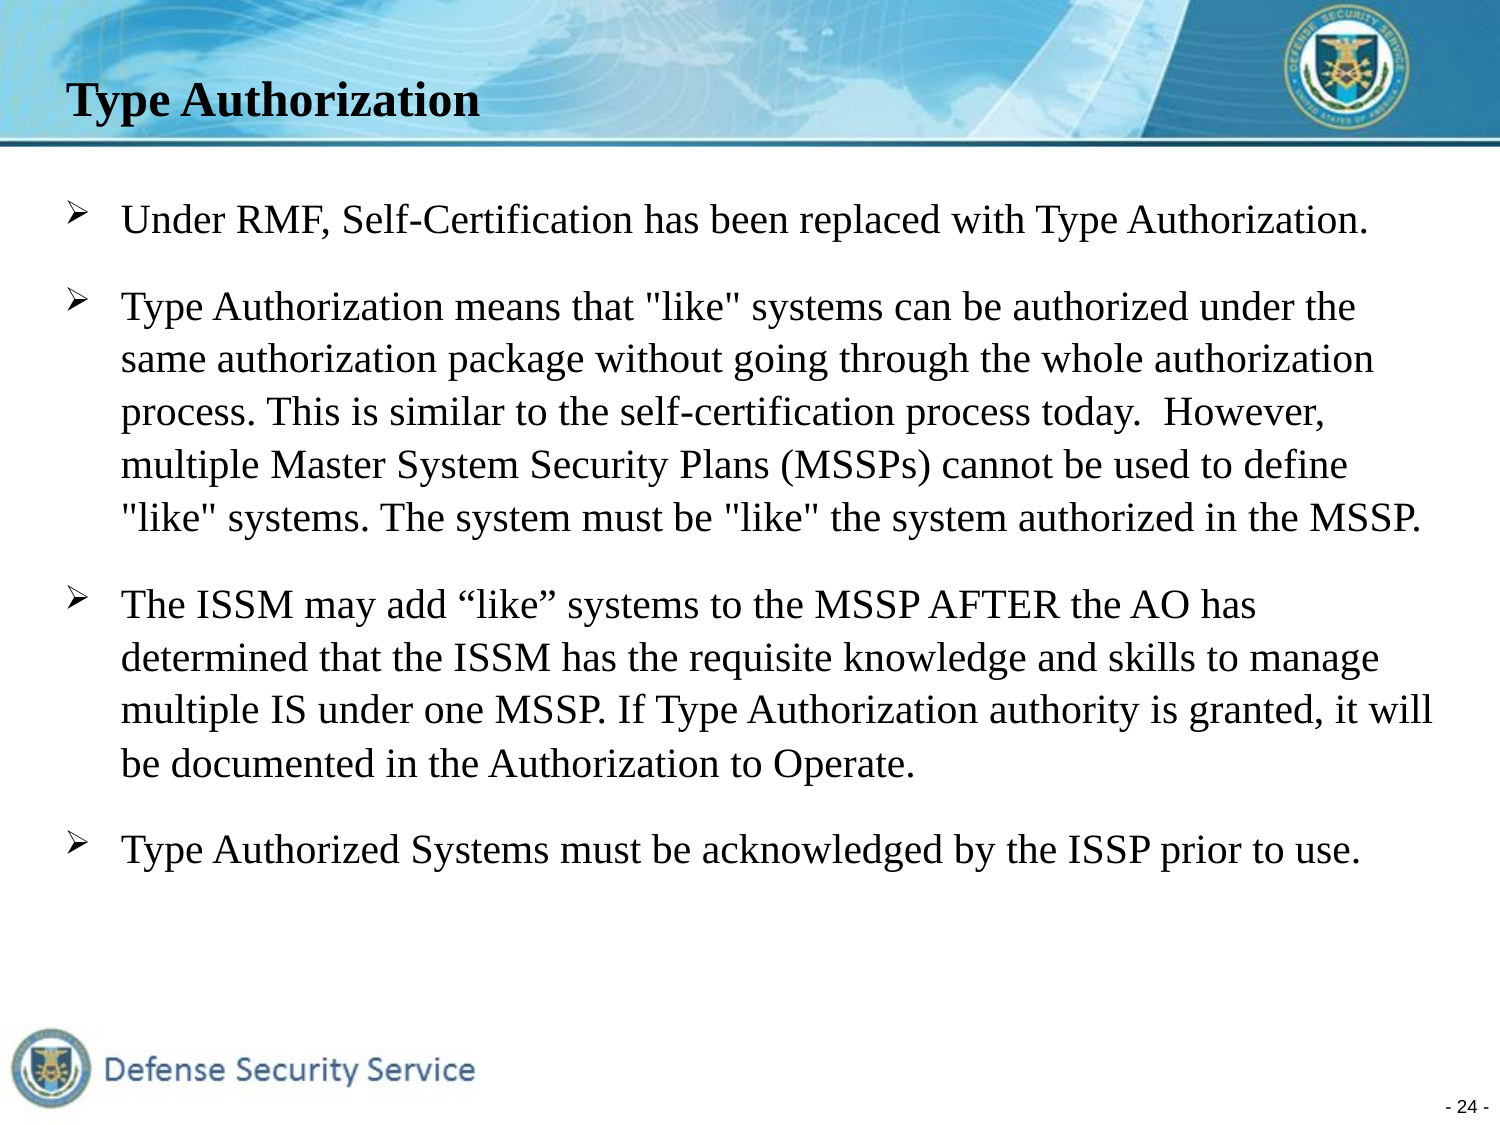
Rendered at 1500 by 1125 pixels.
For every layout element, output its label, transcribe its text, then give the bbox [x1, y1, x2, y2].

picture [0, 0, 1500, 146]
picture [0, 317, 1500, 1125]
list Under RMF, Self-Certification has been replaced with Type Authorization. Type Authorization means that "like" systems can be authorized under the same authorization package without going through the whole authorization process. This is similar to the self-certification process today. However, multiple Master System Security Plans (MSSPs) cannot be used to define "like" systems. The system must be "like" the system authorized in the MSSP. The ISSM may add “like” systems to the MSSP AFTER the AO has determined that the ISSM has the requisite knowledge and skills to manage multiple IS under one MSSP. If Type Authorization authority is granted, it will be documented in the Authorization to Operate. Type Authorized Systems must be acknowledged by the ISSP prior to use. [64, 188, 1435, 1032]
title Type Authorization [65, 67, 1138, 127]
